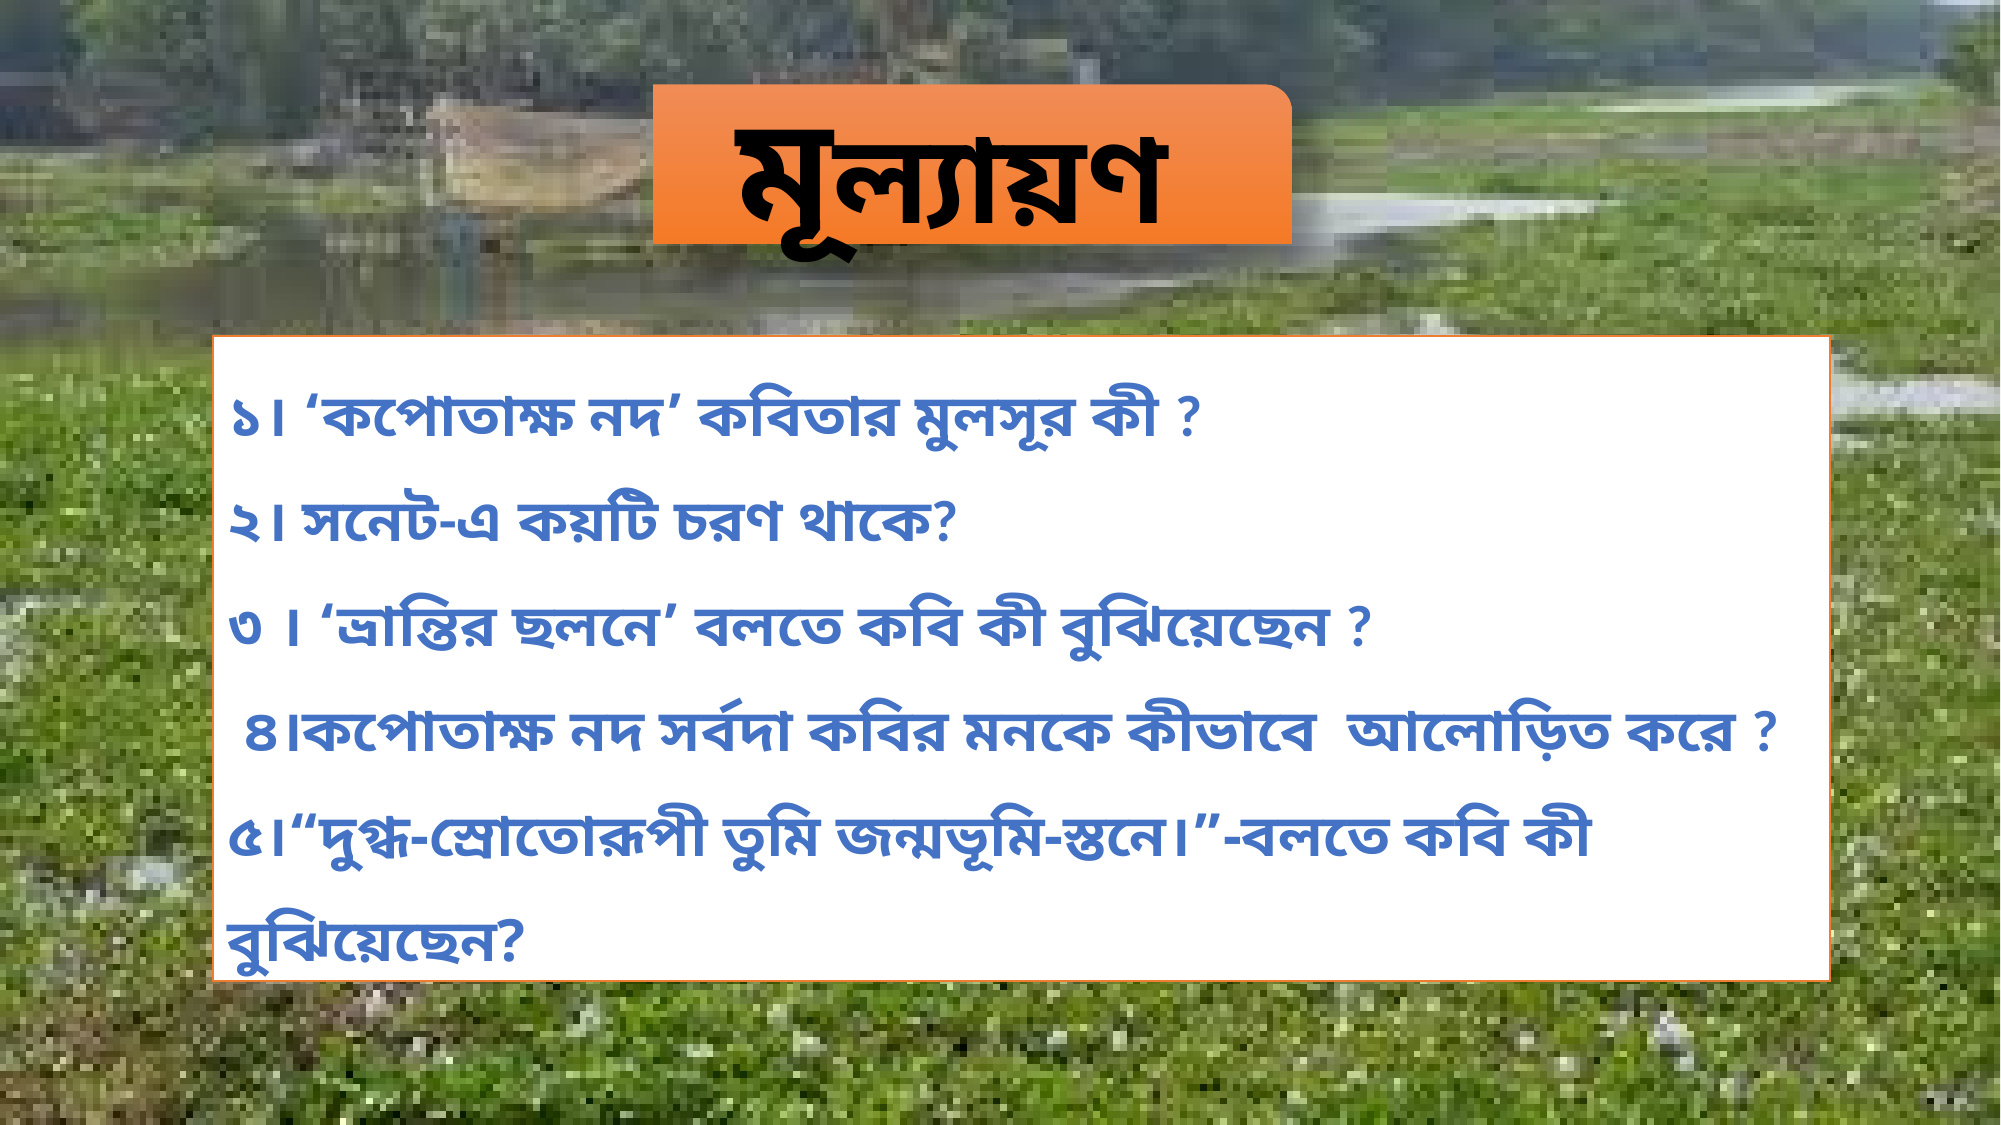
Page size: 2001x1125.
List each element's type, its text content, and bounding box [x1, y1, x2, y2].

picture [0, 0, 2001, 1125]
text_box মূল্যায়ণ [652, 84, 1292, 244]
text_box ১। ‘কপোতাক্ষ নদ’ কবিতার মুলসূর কী ? ২। সনেট-এ কয়টি চরণ থাকে? ৩ । ‘ভ্রান্তির ছলনে’ বলতে কবি কী বুঝিয়েছেন ? ৪।কপোতাক্ষ নদ সর্বদা কবির মনকে কীভাবে আলোড়িত করে ? ৫।“দুগ্ধ-স্রোতোরূপী তুমি জন্মভূমি-স্তনে।”-বলতে কবি কী বুঝিয়েছেন? [212, 335, 1831, 982]
